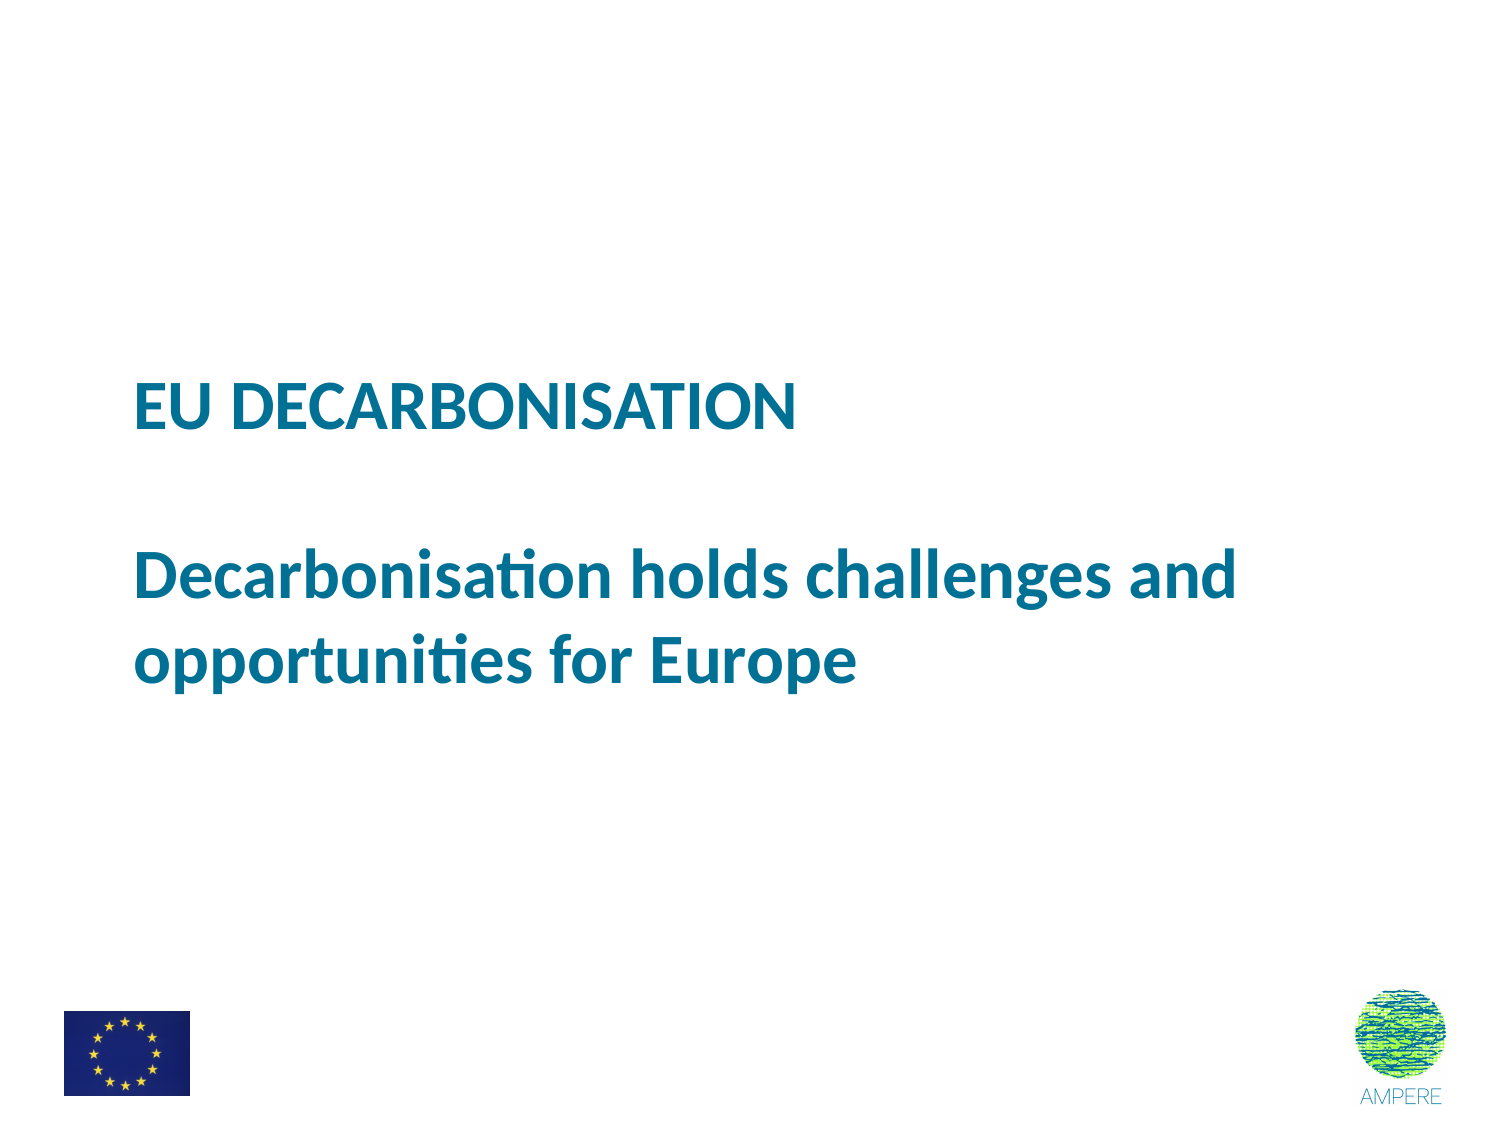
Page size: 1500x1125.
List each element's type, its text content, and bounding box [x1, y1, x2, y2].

title EU DECARBONISATION Decarbonisation holds challenges and opportunities for Europe [118, 350, 1394, 575]
picture [64, 1011, 190, 1096]
